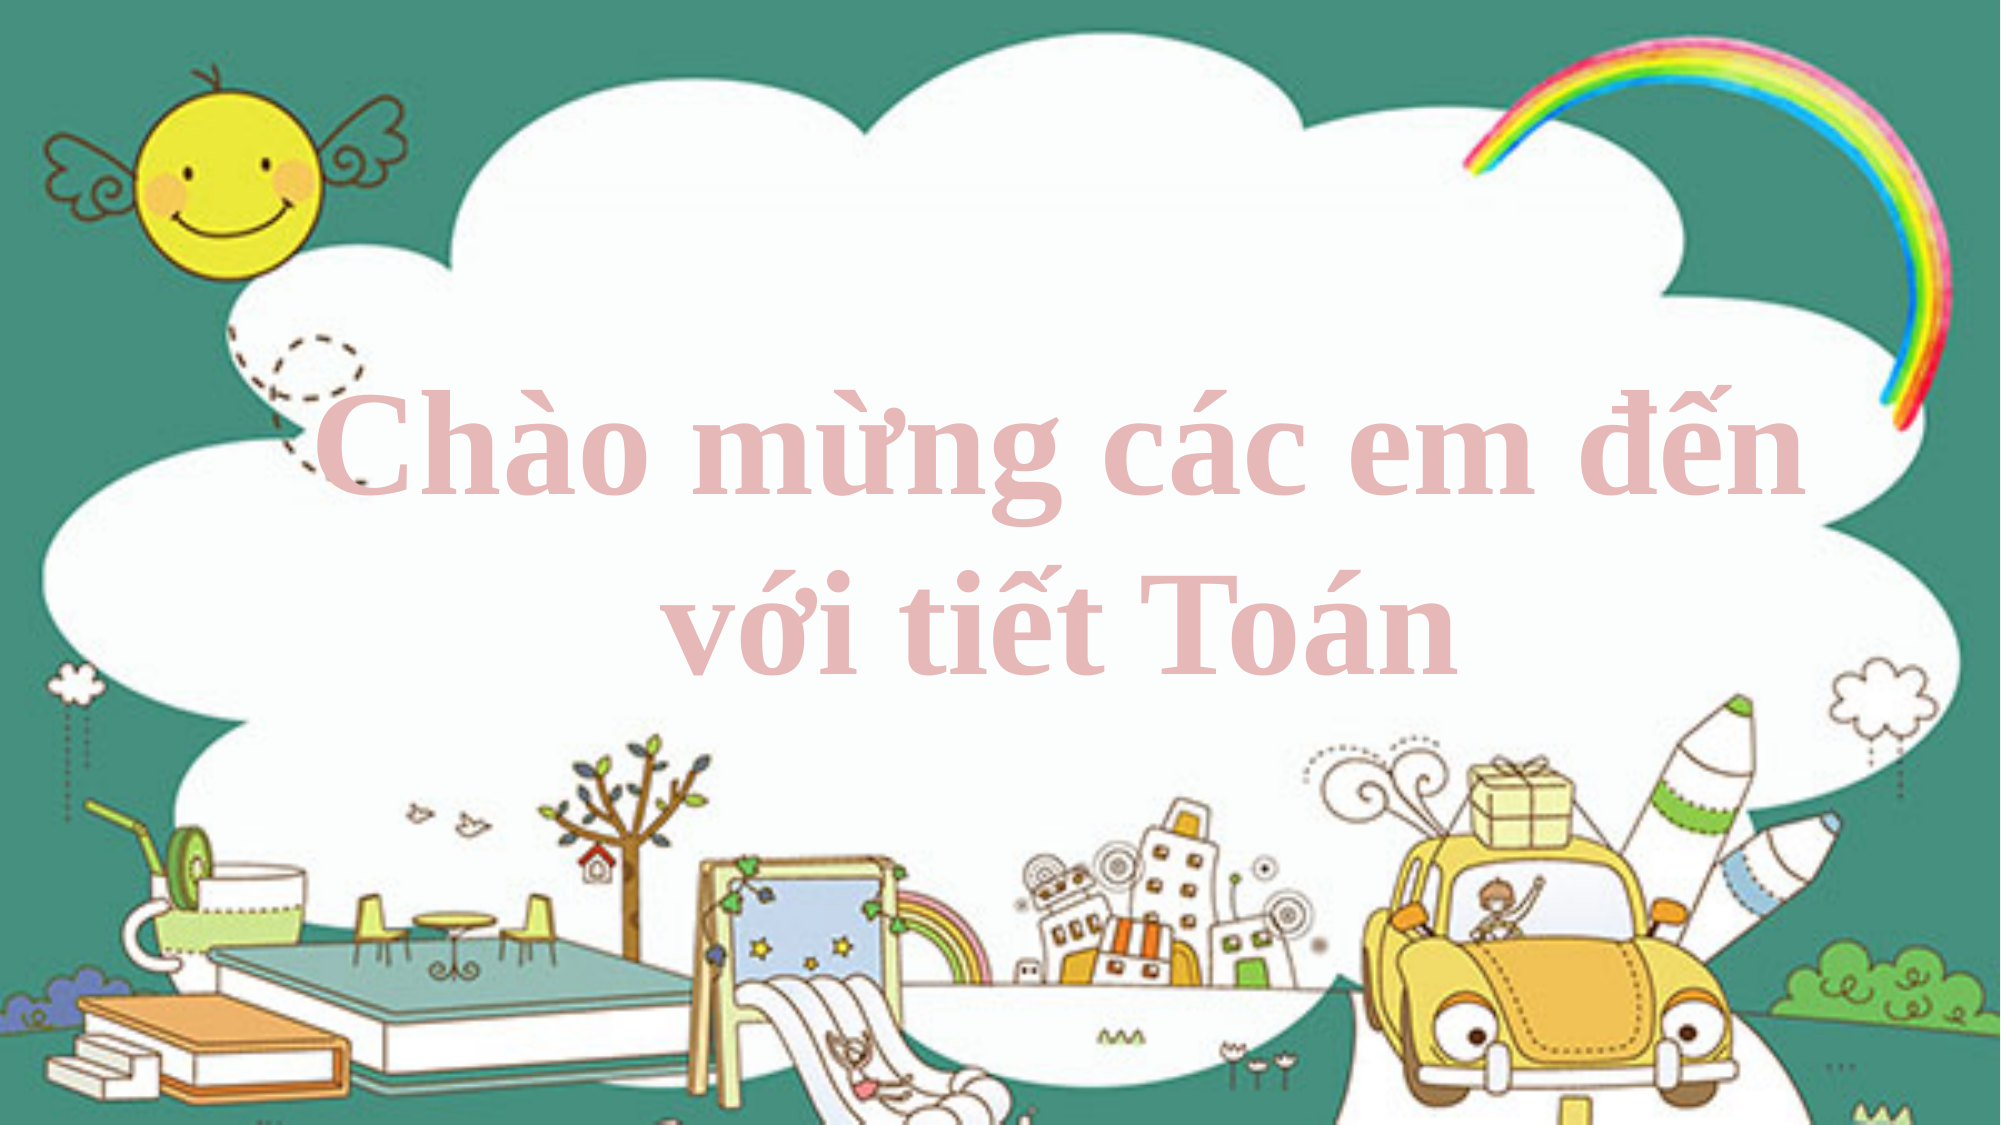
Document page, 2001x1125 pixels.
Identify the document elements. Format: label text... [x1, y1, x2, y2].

list Chào mừng các em đến với tiết Toán [214, 337, 1831, 1005]
picture [0, 0, 2001, 1125]
